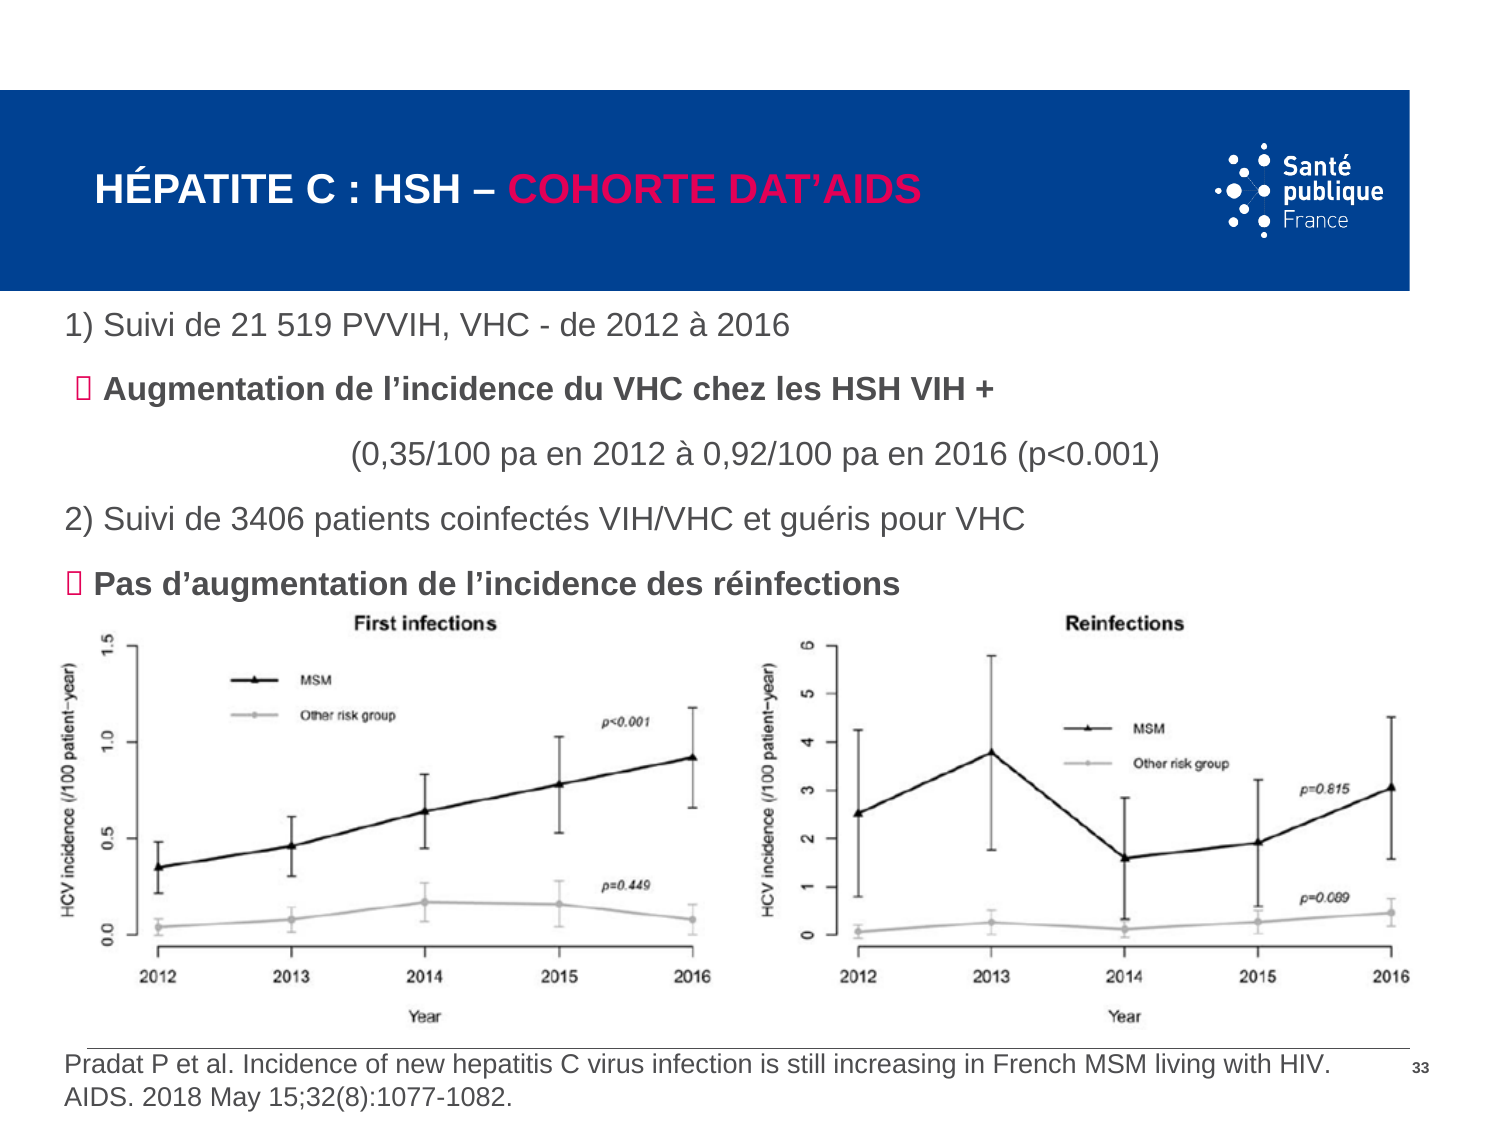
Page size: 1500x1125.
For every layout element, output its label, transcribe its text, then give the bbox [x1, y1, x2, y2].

picture [1215, 143, 1383, 238]
picture [17, 601, 1483, 1030]
title Hépatite C : HSH – Cohorte Dat’Aids [88, 93, 1164, 281]
list 1) Suivi de 21 519 PVVIH, VHC - de 2012 à 2016  Augmentation de l’incidence du VHC chez les HSH VIH + (0,35/100 pa en 2012 à 0,92/100 pa en 2016 (p<0.001) 2) Suivi de 3406 patients coinfectés VIH/VHC et guéris pour VHC  Pas d’augmentation de l’incidence des réinfections [58, 302, 1454, 600]
text_box Pradat P et al. Incidence of new hepatitis C virus infection is still increasing in French MSM living with HIV. AIDS. 2018 May 15;32(8):1077-1082. [58, 1046, 1353, 1112]
